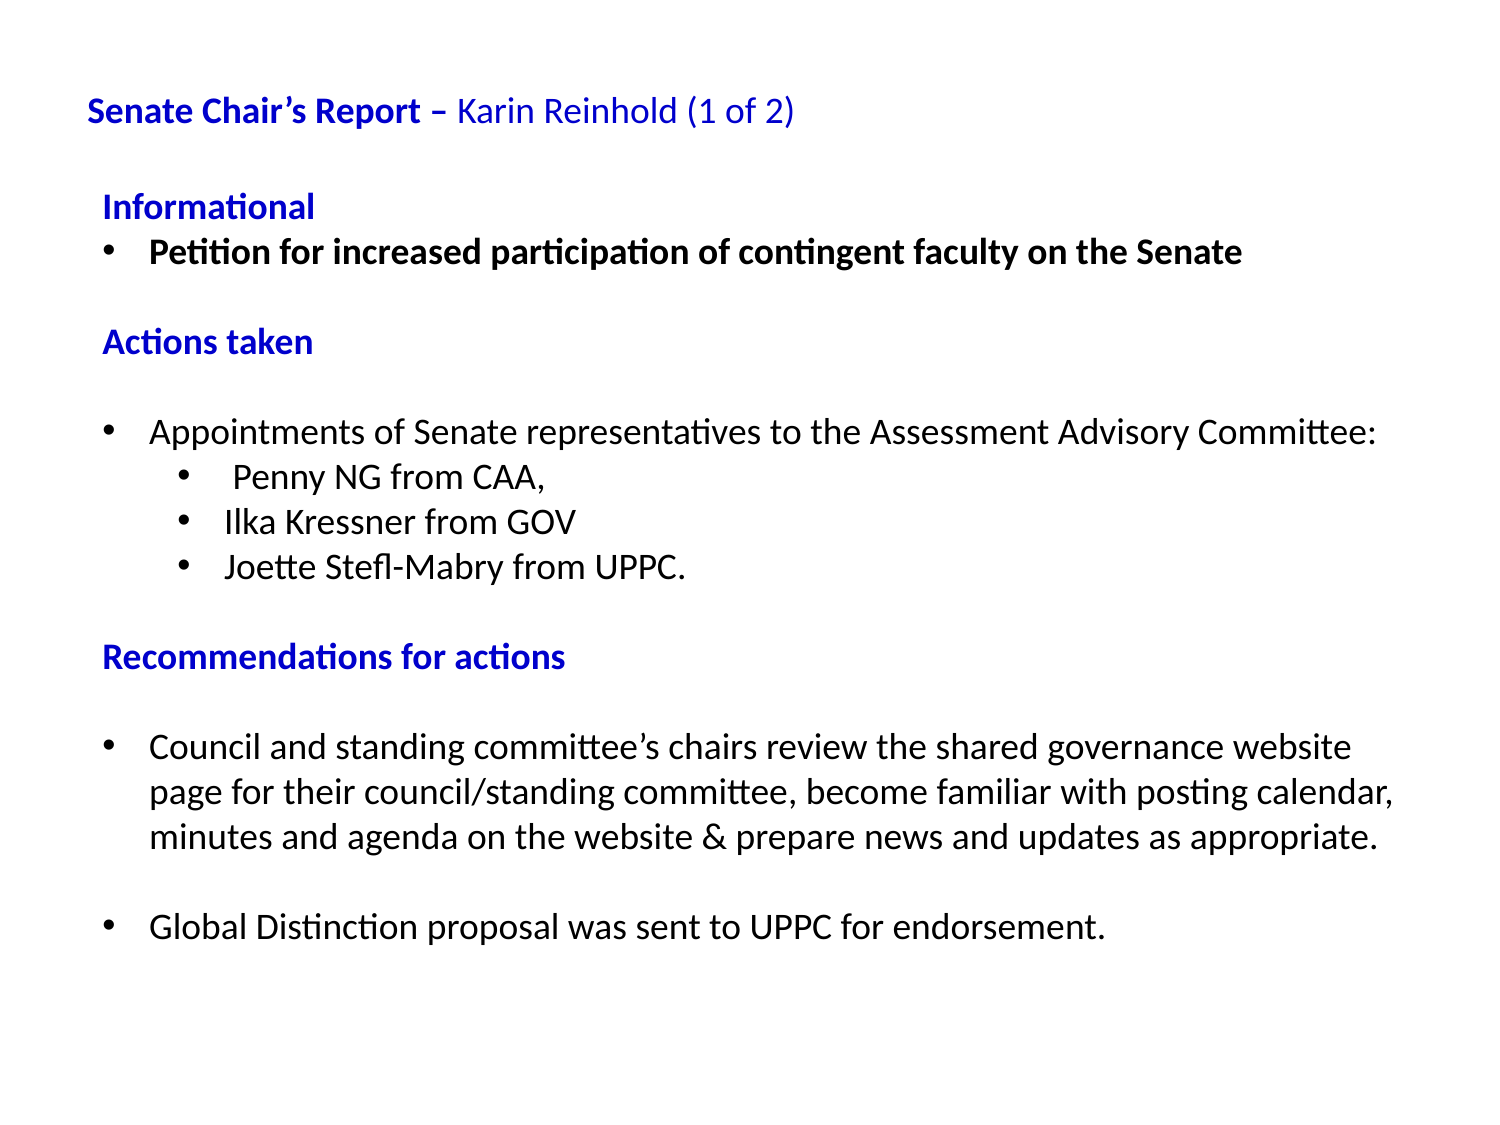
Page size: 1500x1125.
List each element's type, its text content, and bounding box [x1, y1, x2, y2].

text_box Informational Petition for increased participation of contingent faculty on the Senate Actions taken Appointments of Senate representatives to the Assessment Advisory Committee: Penny NG from CAA, Ilka Kressner from GOV Joette Stefl-Mabry from UPPC. Recommendations for actions Council and standing committee’s chairs review the shared governance website page for their council/standing committee, become familiar with posting calendar, minutes and agenda on the website & prepare news and updates as appropriate. Global Distinction proposal was sent to UPPC for endorsement. [87, 174, 1450, 1045]
text_box Senate Chair’s Report – Karin Reinhold (1 of 2) [72, 78, 938, 139]
